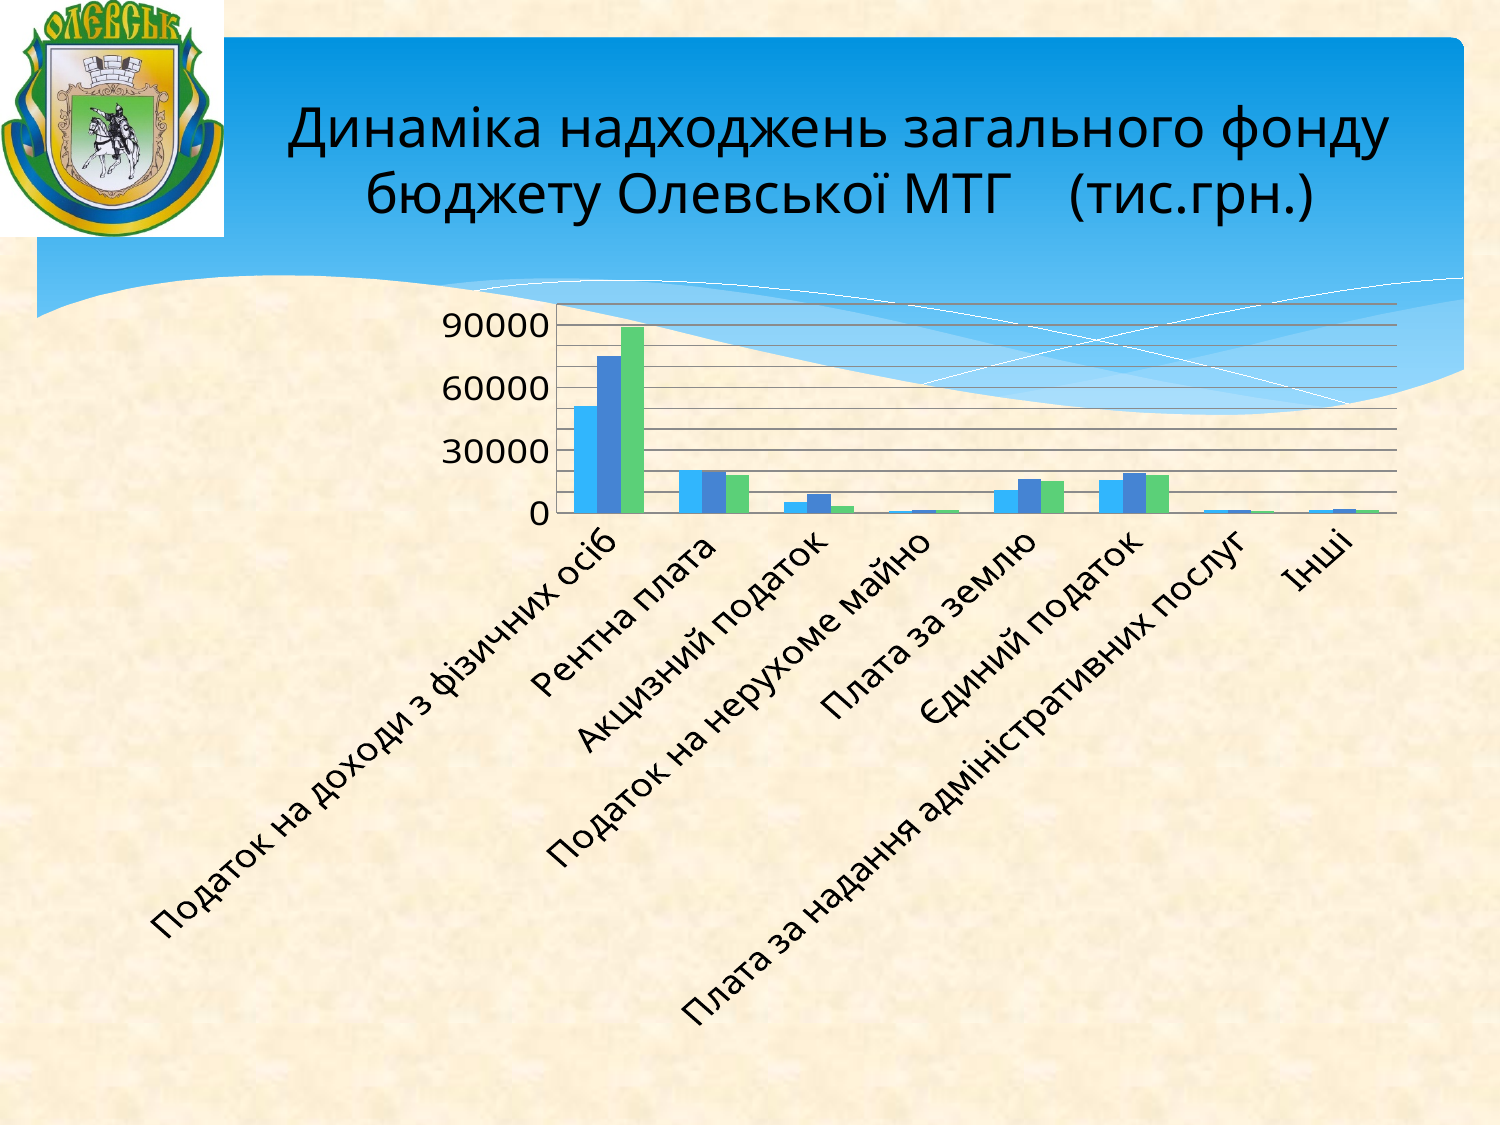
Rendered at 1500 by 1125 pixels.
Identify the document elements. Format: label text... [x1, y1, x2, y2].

chart [111, 290, 1424, 1036]
title Динаміка надходжень загального фонду бюджету Олевської МТГ (тис.грн.) [253, 55, 1425, 261]
picture [0, 0, 1500, 1125]
